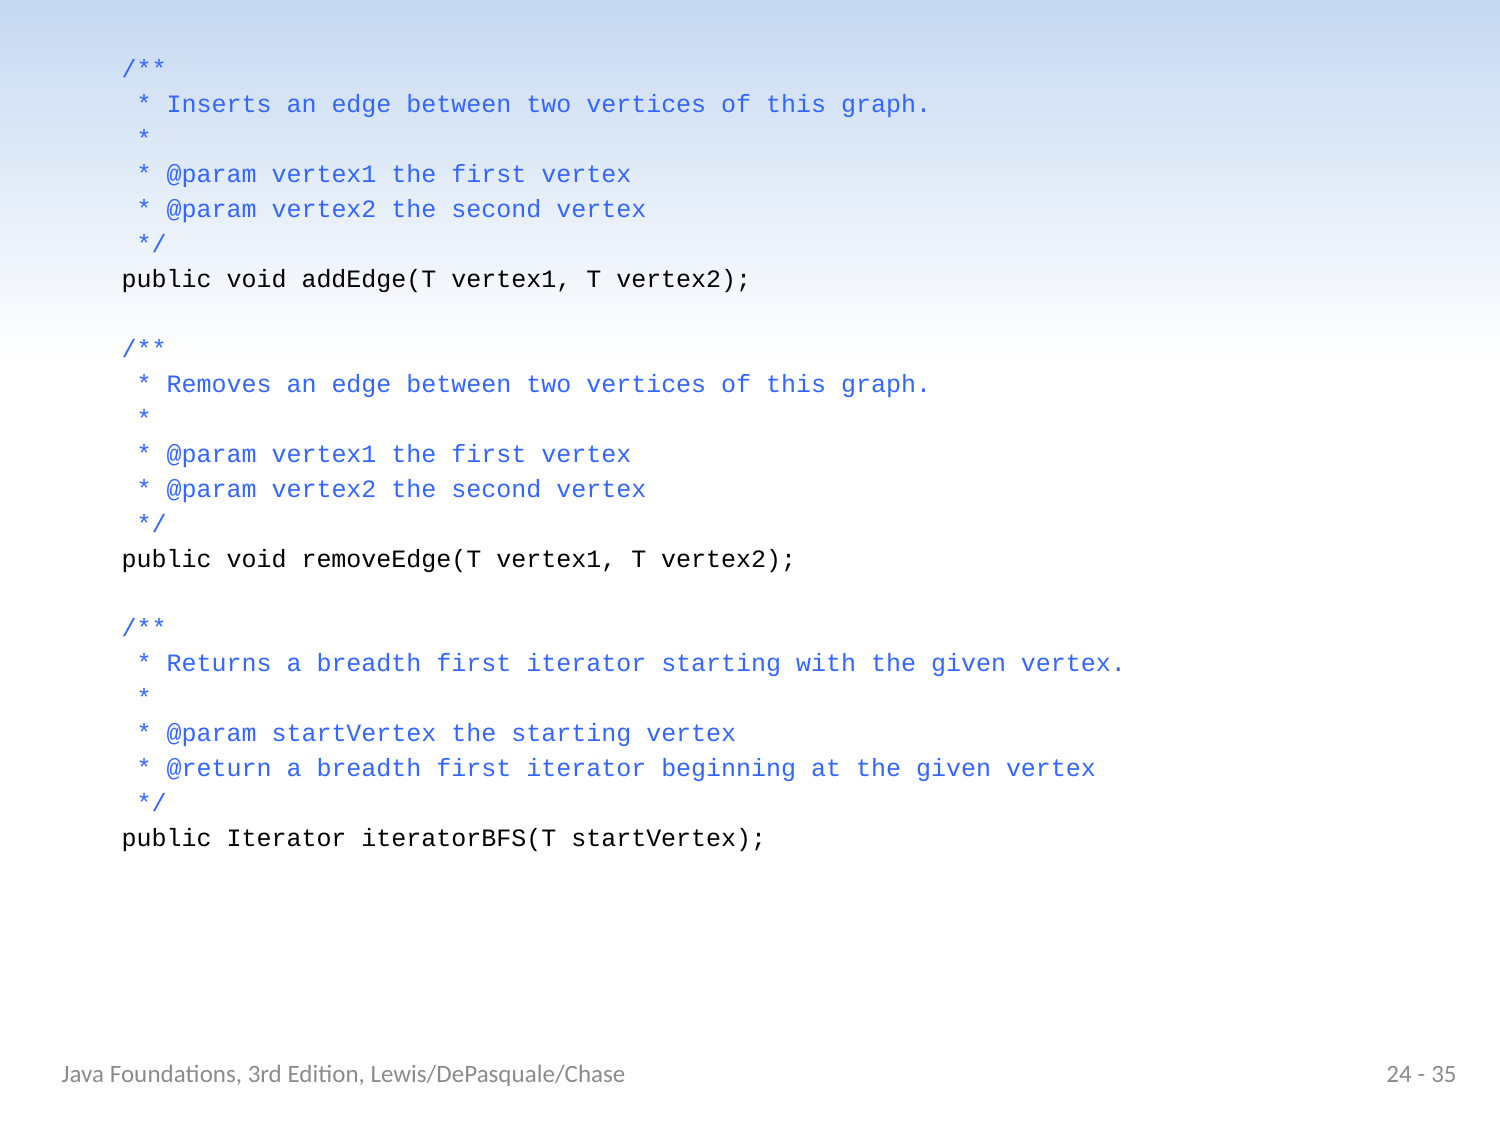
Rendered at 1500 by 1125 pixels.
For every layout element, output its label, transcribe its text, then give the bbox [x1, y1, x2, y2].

list /** * Inserts an edge between two vertices of this graph. * * @param vertex1 the first vertex * @param vertex2 the second vertex */ public void addEdge(T vertex1, T vertex2); /** * Removes an edge between two vertices of this graph. * * @param vertex1 the first vertex * @param vertex2 the second vertex */ public void removeEdge(T vertex1, T vertex2); /** * Returns a breadth first iterator starting with the given vertex. * * @param startVertex the starting vertex * @return a breadth first iterator beginning at the given vertex */ public Iterator iteratorBFS(T startVertex); [46, 45, 1473, 1043]
slide_number 24 - 35 [1121, 1042, 1472, 1103]
footer Java Foundations, 3rd Edition, Lewis/DePasquale/Chase [46, 1042, 1121, 1103]
